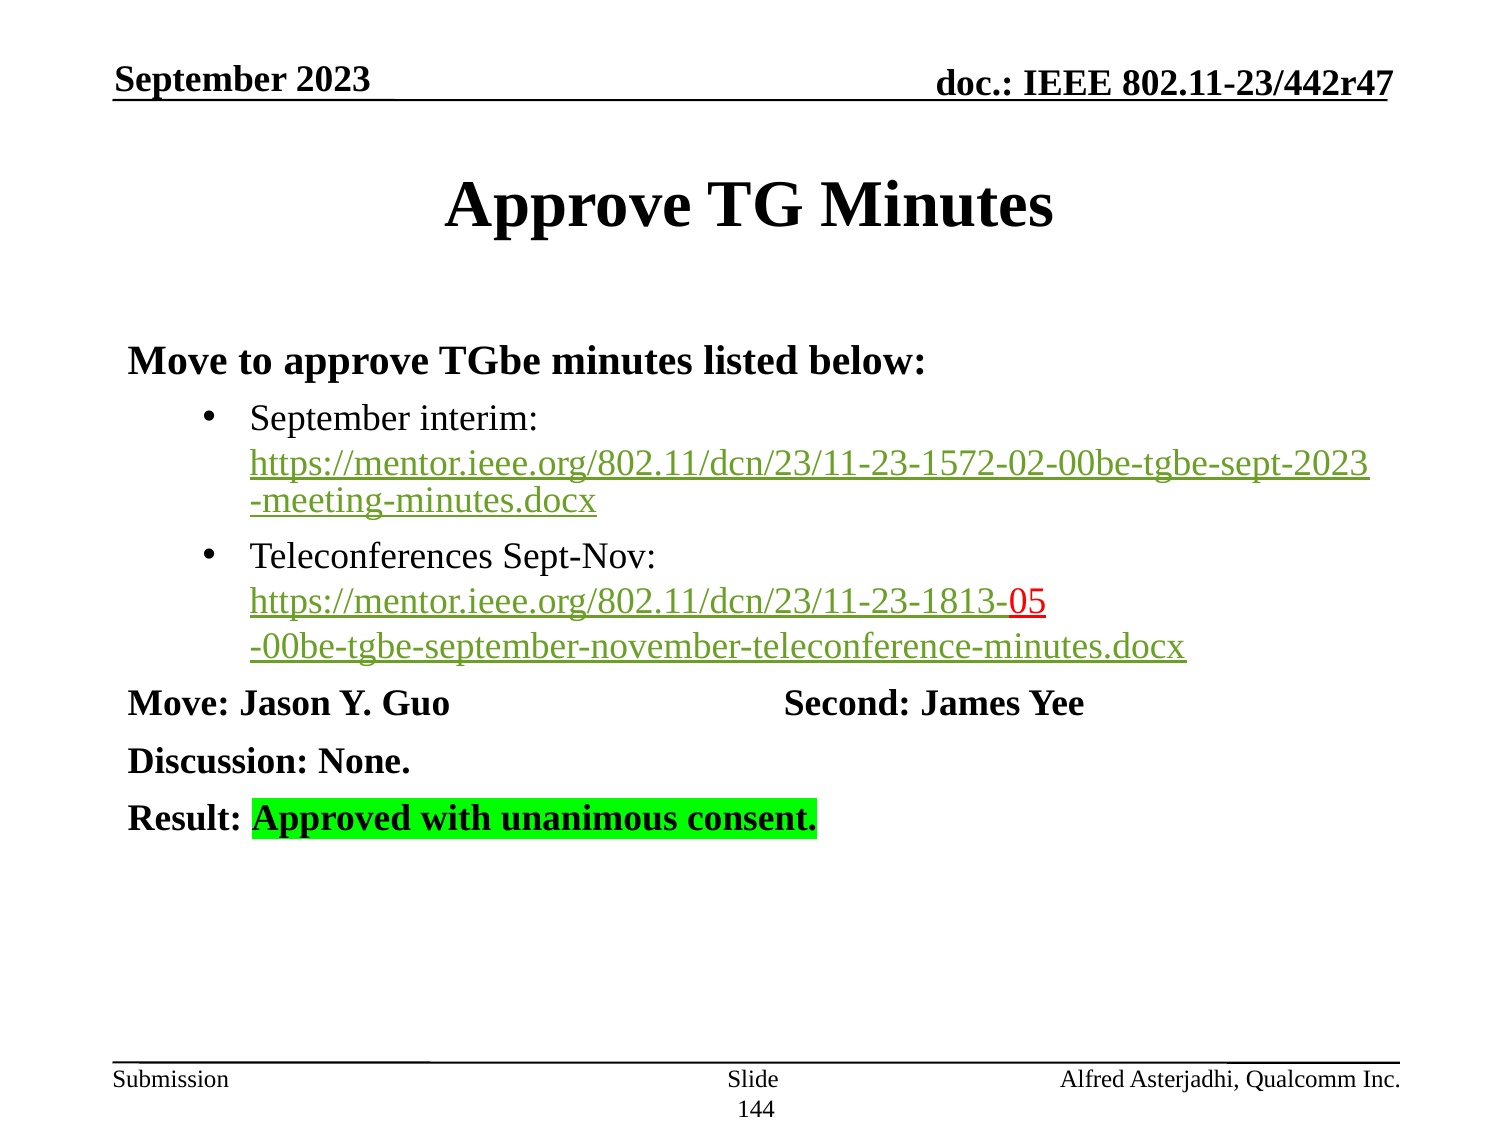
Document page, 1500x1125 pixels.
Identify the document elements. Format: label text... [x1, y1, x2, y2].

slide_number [114, 54, 423, 100]
slide_number Slide 144 [712, 1061, 800, 1123]
list Move to approve TGbe minutes listed below: September interim: https://mentor.ieee.org/802.11/dcn/23/11-23-1572-02-00be-tgbe-sept-2023-meeting-minutes.docx Teleconferences Sept-Nov: https://mentor.ieee.org/802.11/dcn/23/11-23-1813-05-00be-tgbe-september-november-teleconference-minutes.docx Move: Jason Y. Guo Second: James Yee Discussion: None. Result: Approved with unanimous consent. [112, 324, 1388, 1051]
footer Alfred Asterjadhi, Qualcomm Inc. [878, 1061, 1402, 1093]
title Approve TG Minutes [112, 112, 1388, 288]
